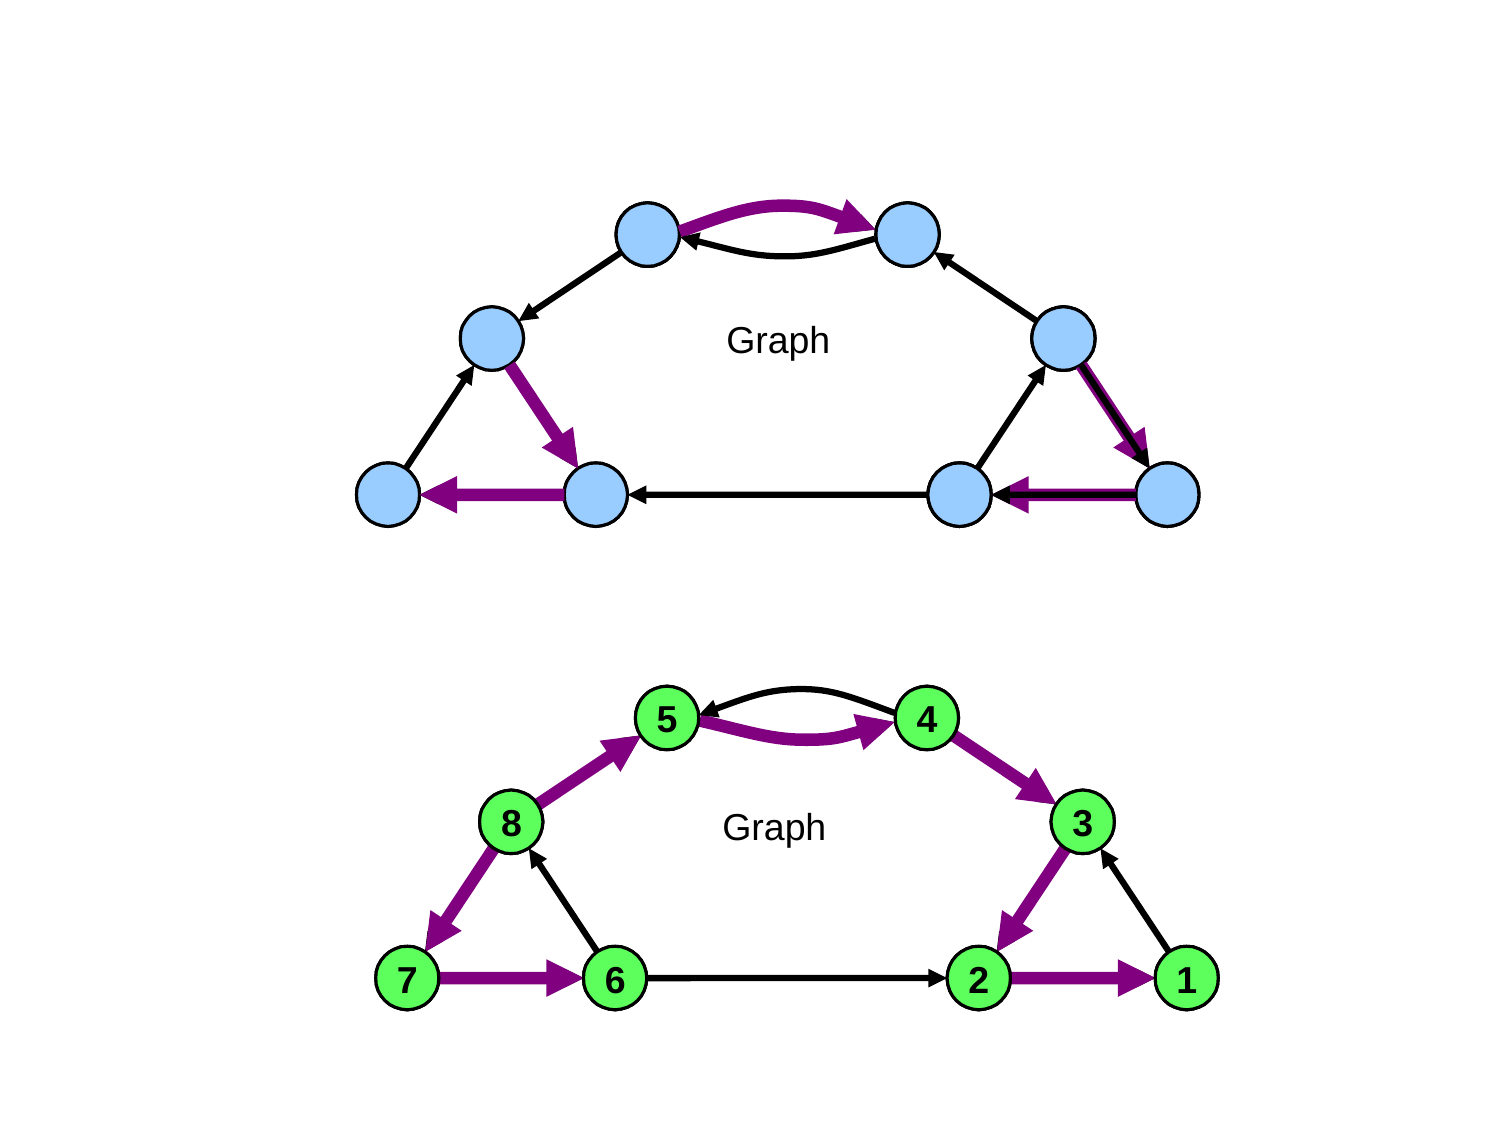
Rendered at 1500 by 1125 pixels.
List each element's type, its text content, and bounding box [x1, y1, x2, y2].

text_box [1011, 971, 1155, 985]
text_box 7 [375, 946, 439, 1010]
text_box [425, 849, 494, 952]
text_box 8 [479, 790, 543, 854]
text_box [1100, 848, 1169, 951]
text_box 4 [895, 686, 959, 750]
text_box [699, 688, 895, 717]
text_box [634, 488, 919, 502]
text_box [954, 735, 1056, 805]
text_box [538, 735, 641, 805]
text_box 3 [1051, 790, 1115, 854]
text_box 2 [947, 946, 1011, 1010]
text_box 1 [1155, 946, 1219, 1010]
text_box [997, 848, 1066, 952]
text_box [439, 971, 583, 985]
text_box [646, 971, 948, 985]
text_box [927, 306, 1200, 527]
text_box [699, 719, 895, 740]
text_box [356, 306, 628, 527]
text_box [615, 202, 940, 267]
text_box 6 [583, 946, 647, 1010]
text_box 5 [635, 686, 699, 750]
text_box [528, 848, 598, 952]
